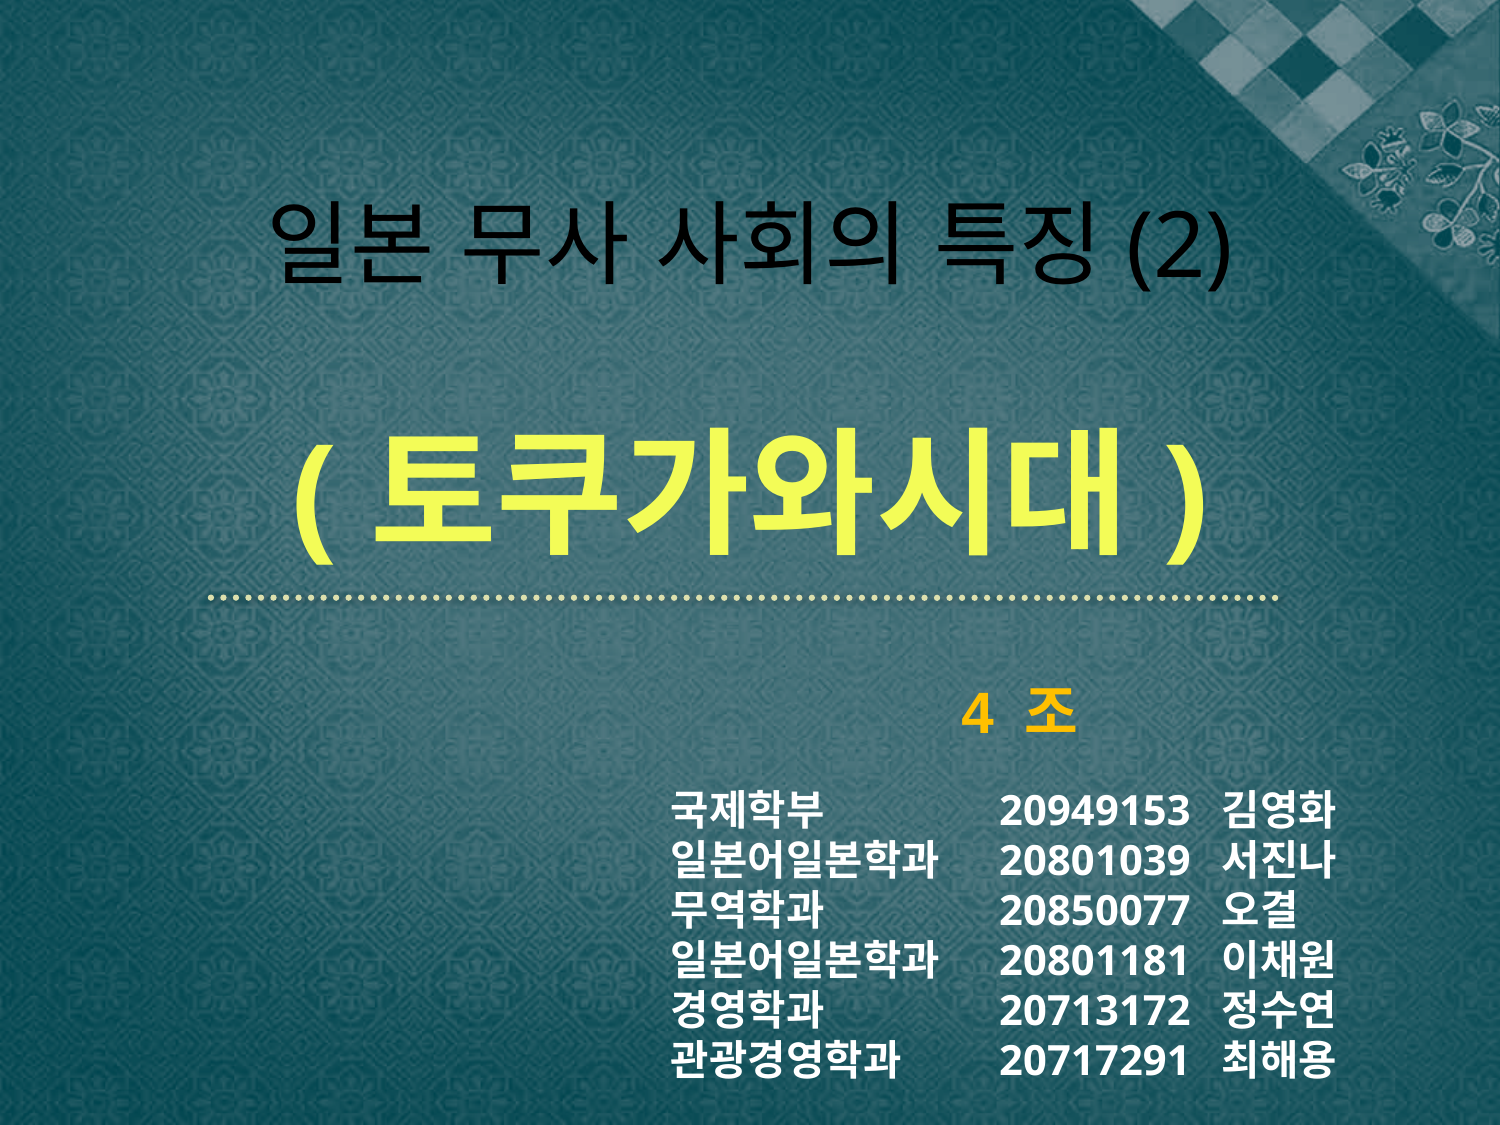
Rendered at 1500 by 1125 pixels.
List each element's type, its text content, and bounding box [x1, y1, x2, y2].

title 일본 무사 사회의 특징(2) (토쿠가와시대) [93, 257, 1407, 610]
text_box 김영화 서진나 오결 이채원 정수연 최해용 [1207, 726, 1395, 1092]
text_box 20949153 20801039 20850077 20801181 20713172 20717291 [984, 726, 1207, 1092]
text_box 국제학부 일본어일본학과 무역학과 일본어일본학과 경영학과 관광경영학과 [656, 726, 985, 1125]
subtitle 4 조 [667, 667, 1372, 726]
